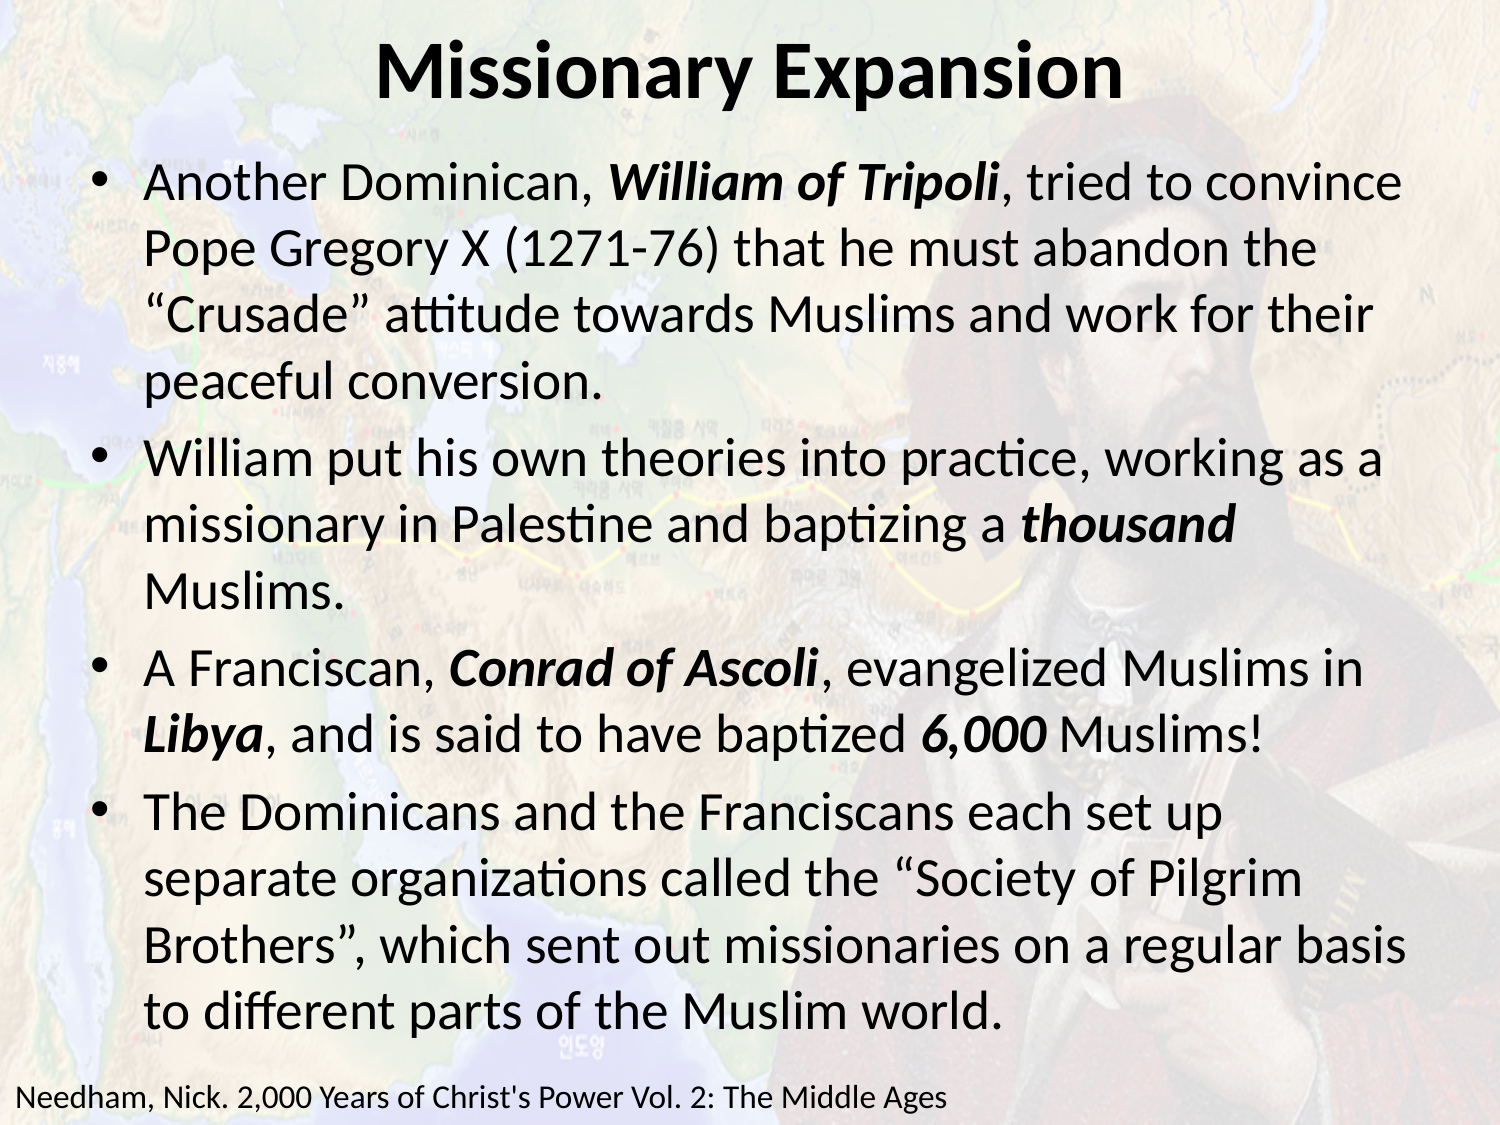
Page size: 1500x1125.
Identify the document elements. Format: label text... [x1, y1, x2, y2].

text_box Needham, Nick. 2,000 Years of Christ's Power Vol. 2: The Middle Ages [0, 1067, 1500, 1123]
title Missionary Expansion [0, 4, 1500, 125]
list Another Dominican, William of Tripoli, tried to convince Pope Gregory X (1271-76) that he must abandon the “Crusade” attitude towards Muslims and work for their peaceful conversion. William put his own theories into practice, working as a missionary in Palestine and baptizing a thousand Muslims. A Franciscan, Conrad of Ascoli, evangelized Muslims in Libya, and is said to have baptized 6,000 Muslims! The Dominicans and the Franciscans each set up separate organizations called the “Society of Pilgrim Brothers”, which sent out missionaries on a regular basis to different parts of the Muslim world. [75, 137, 1425, 1055]
